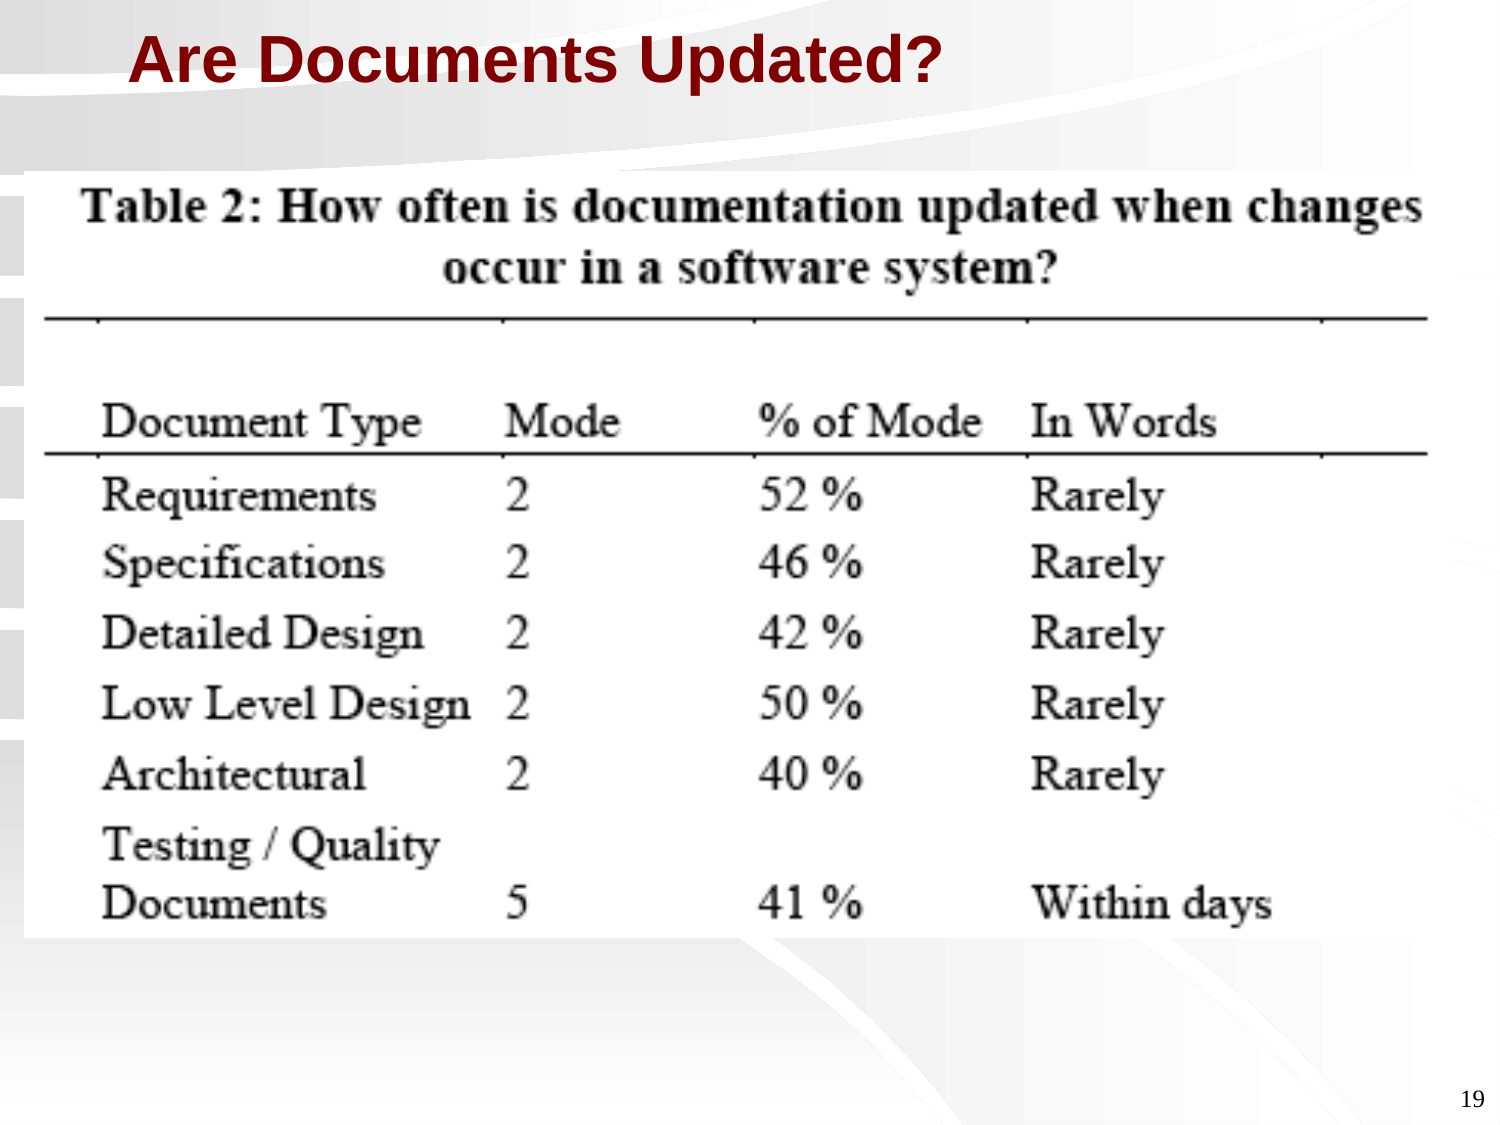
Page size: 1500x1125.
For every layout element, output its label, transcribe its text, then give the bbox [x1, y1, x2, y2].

title Are Documents Updated? [112, 12, 1388, 101]
picture [24, 171, 1451, 938]
